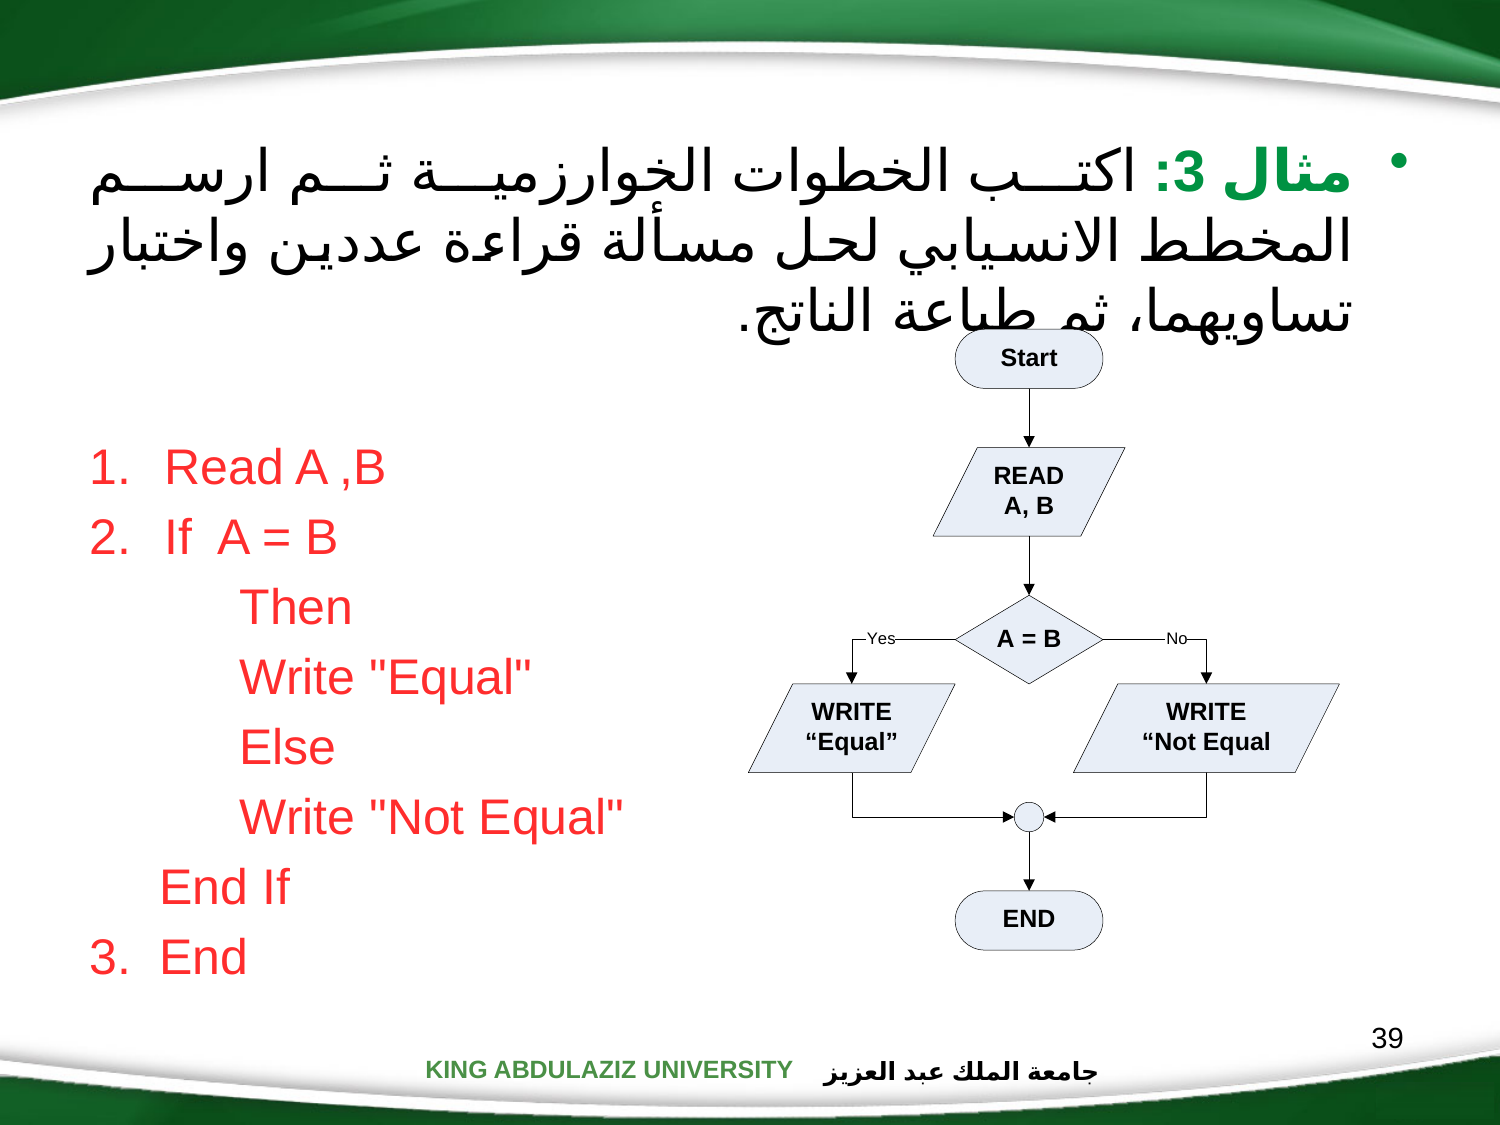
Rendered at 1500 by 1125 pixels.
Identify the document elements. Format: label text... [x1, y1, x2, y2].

text_box مثال 3: اكتب الخطوات الخوارزمية ثم ارسم المخطط الانسيابي لحل مسألة قراءة عددين واختبار تساويهما، ثم طباعة الناتج. Read A ,B If A = B Then Write "Equal" Else Write "Not Equal" End If 3. End [74, 125, 1425, 1024]
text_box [745, 326, 1343, 954]
slide_number 39 [1068, 1024, 1420, 1090]
picture [0, 1, 1500, 1125]
